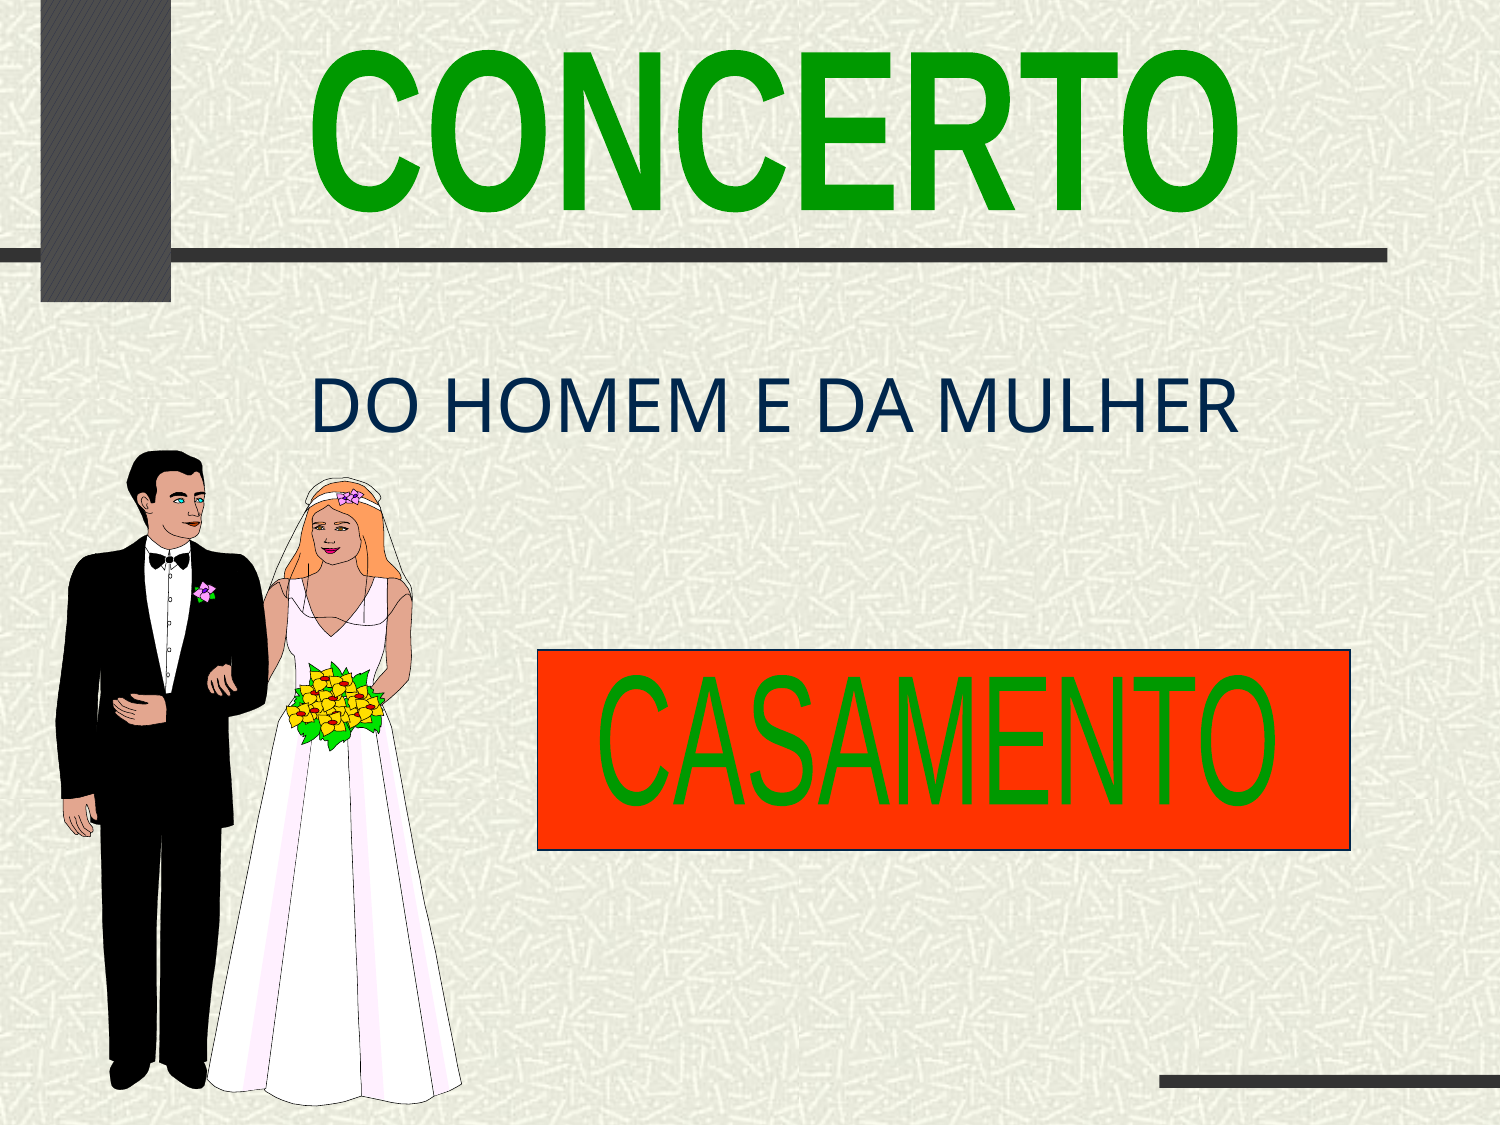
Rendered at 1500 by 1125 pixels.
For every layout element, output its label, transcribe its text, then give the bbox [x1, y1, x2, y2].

picture [0, 0, 40, 248]
text_box [537, 650, 1350, 850]
picture [0, 0, 1500, 1125]
text_box DO HOMEM E DA MULHER [293, 349, 1256, 455]
